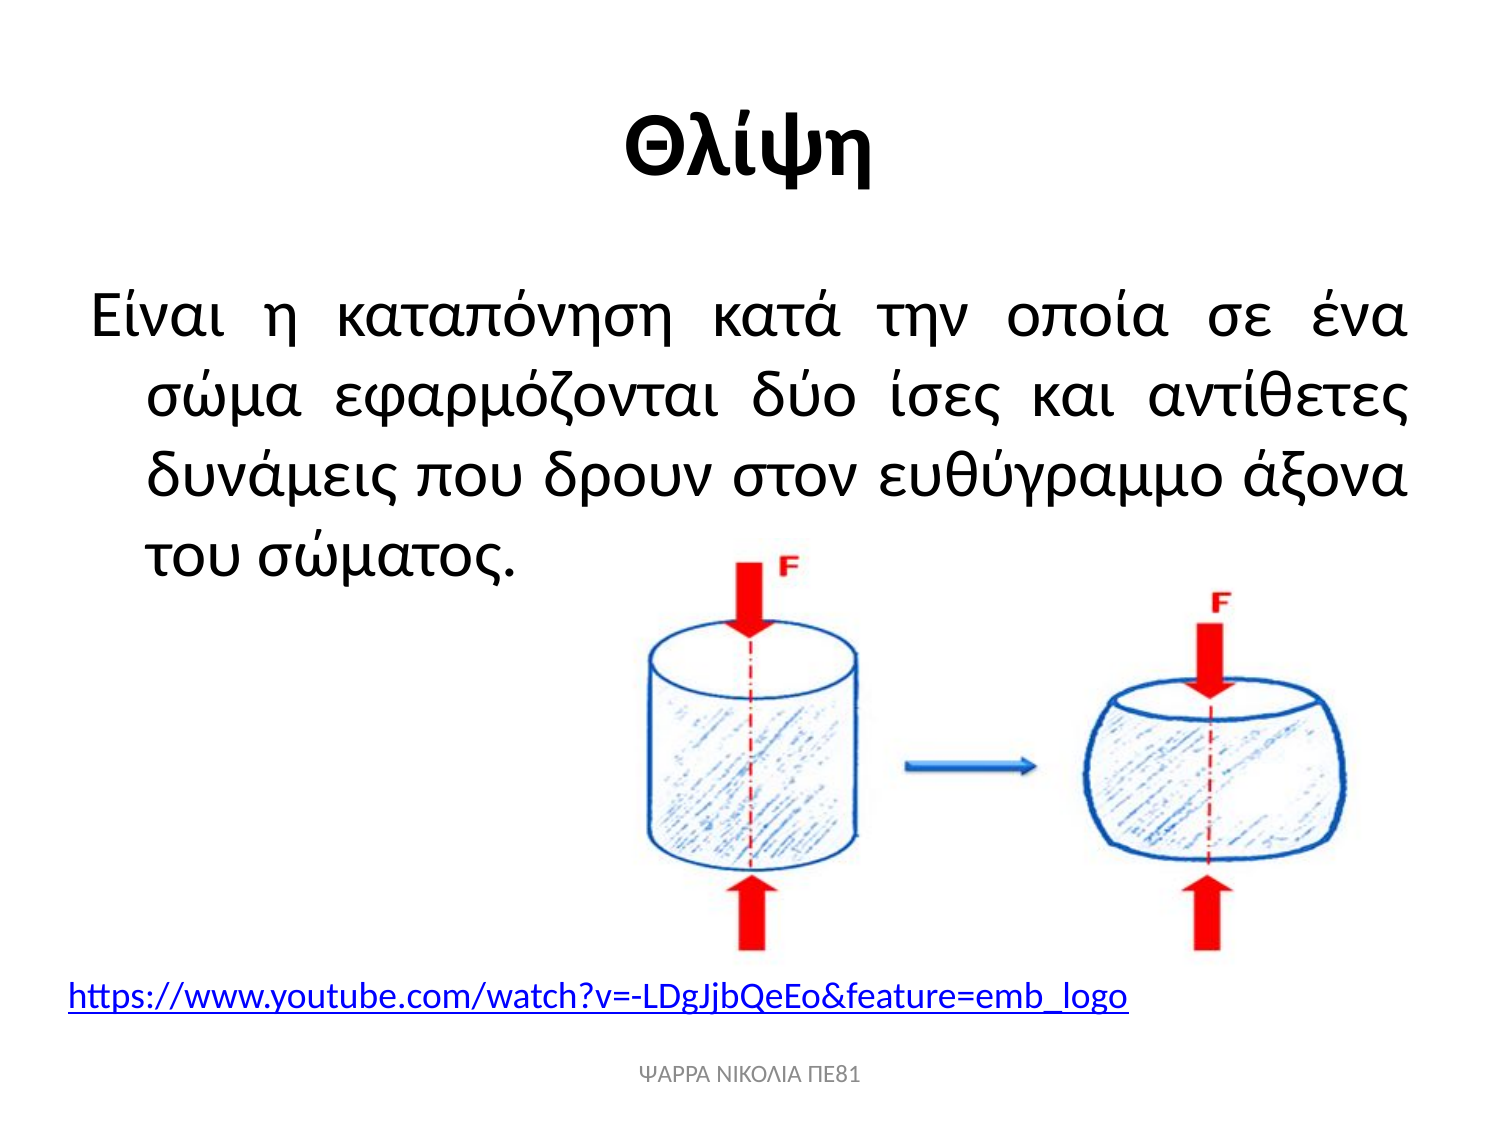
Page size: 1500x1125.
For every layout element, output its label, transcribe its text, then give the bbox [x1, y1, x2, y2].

title Θλίψη [75, 45, 1425, 233]
picture [609, 538, 1382, 996]
list Είναι η καταπόνηση κατά την οποία σε ένα σώμα εφαρμόζονται δύο ίσες και αντίθετες δυνάμεις που δρουν στον ευθύγραμμο άξονα του σώματος. [75, 262, 1425, 1005]
footer ΨΑΡΡΑ ΝΙΚΟΛΙΑ ΠΕ81 [512, 1042, 988, 1103]
text_box https://www.youtube.com/watch?v=-LDgJjbQeEo&feature=emb_logo [53, 964, 1412, 1024]
